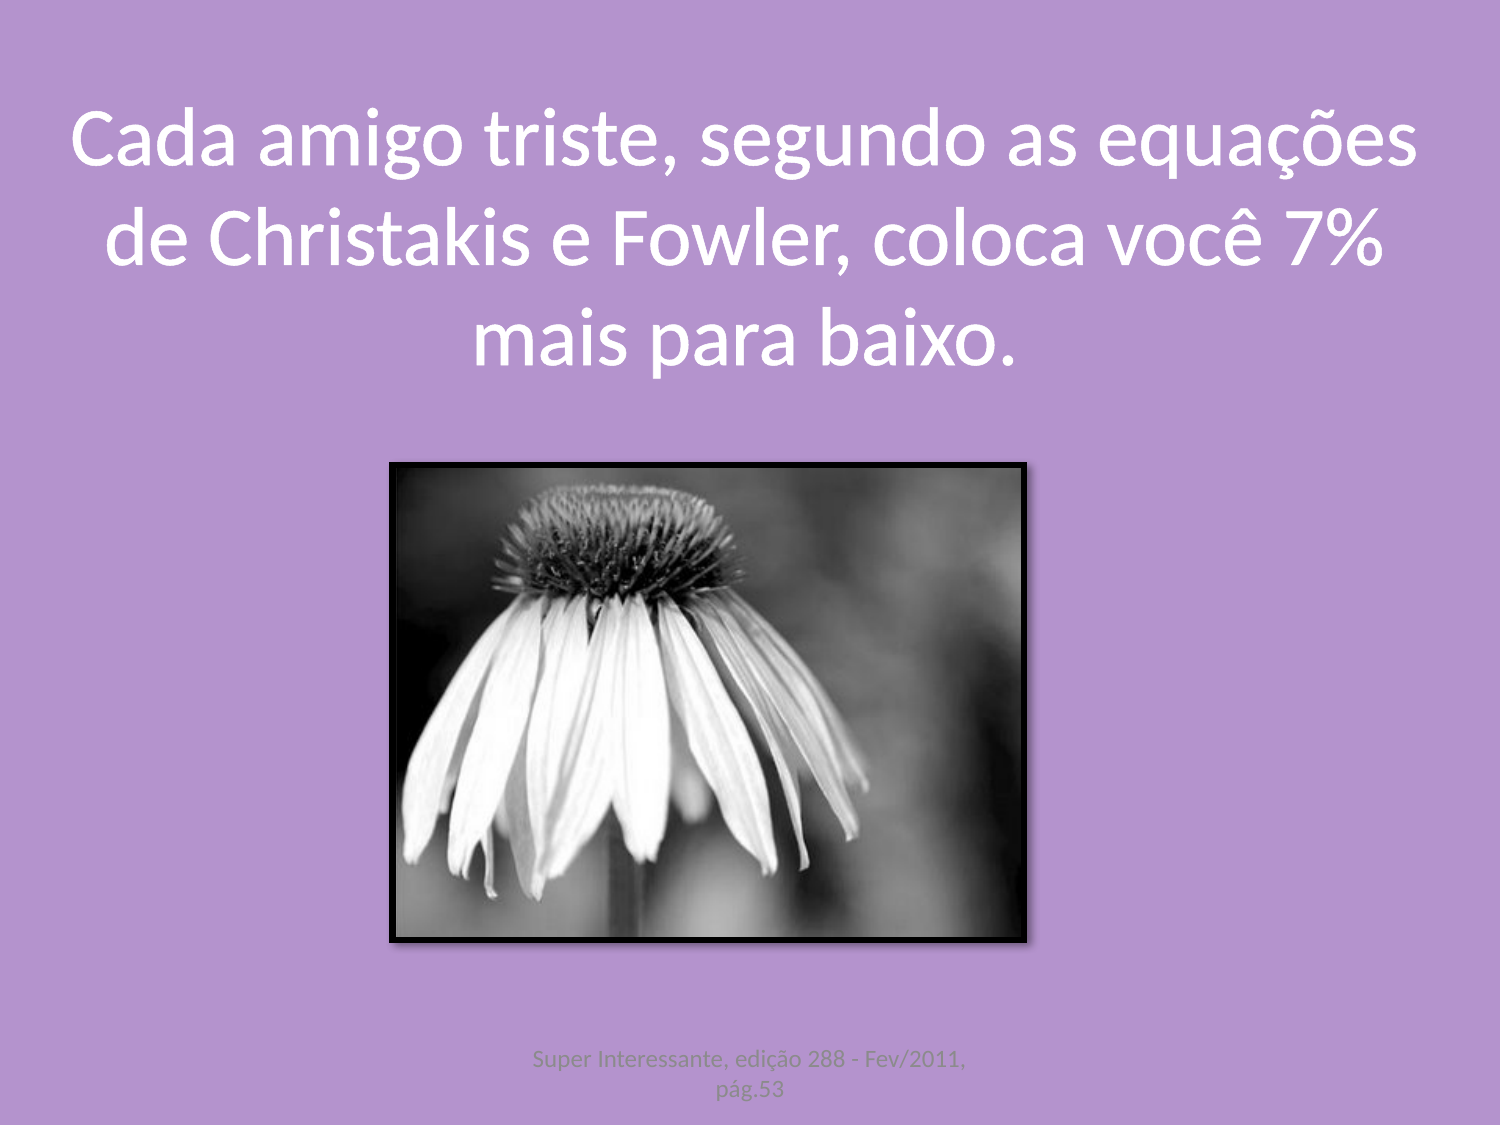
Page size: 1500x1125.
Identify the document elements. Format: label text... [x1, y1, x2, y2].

footer Super Interessante, edição 288 - Fev/2011, pág.53 [512, 1042, 988, 1103]
picture [395, 467, 1021, 937]
title Cada amigo triste, segundo as equações de Christakis e Fowler, coloca você 7% mais para baixo. [29, 42, 1461, 421]
